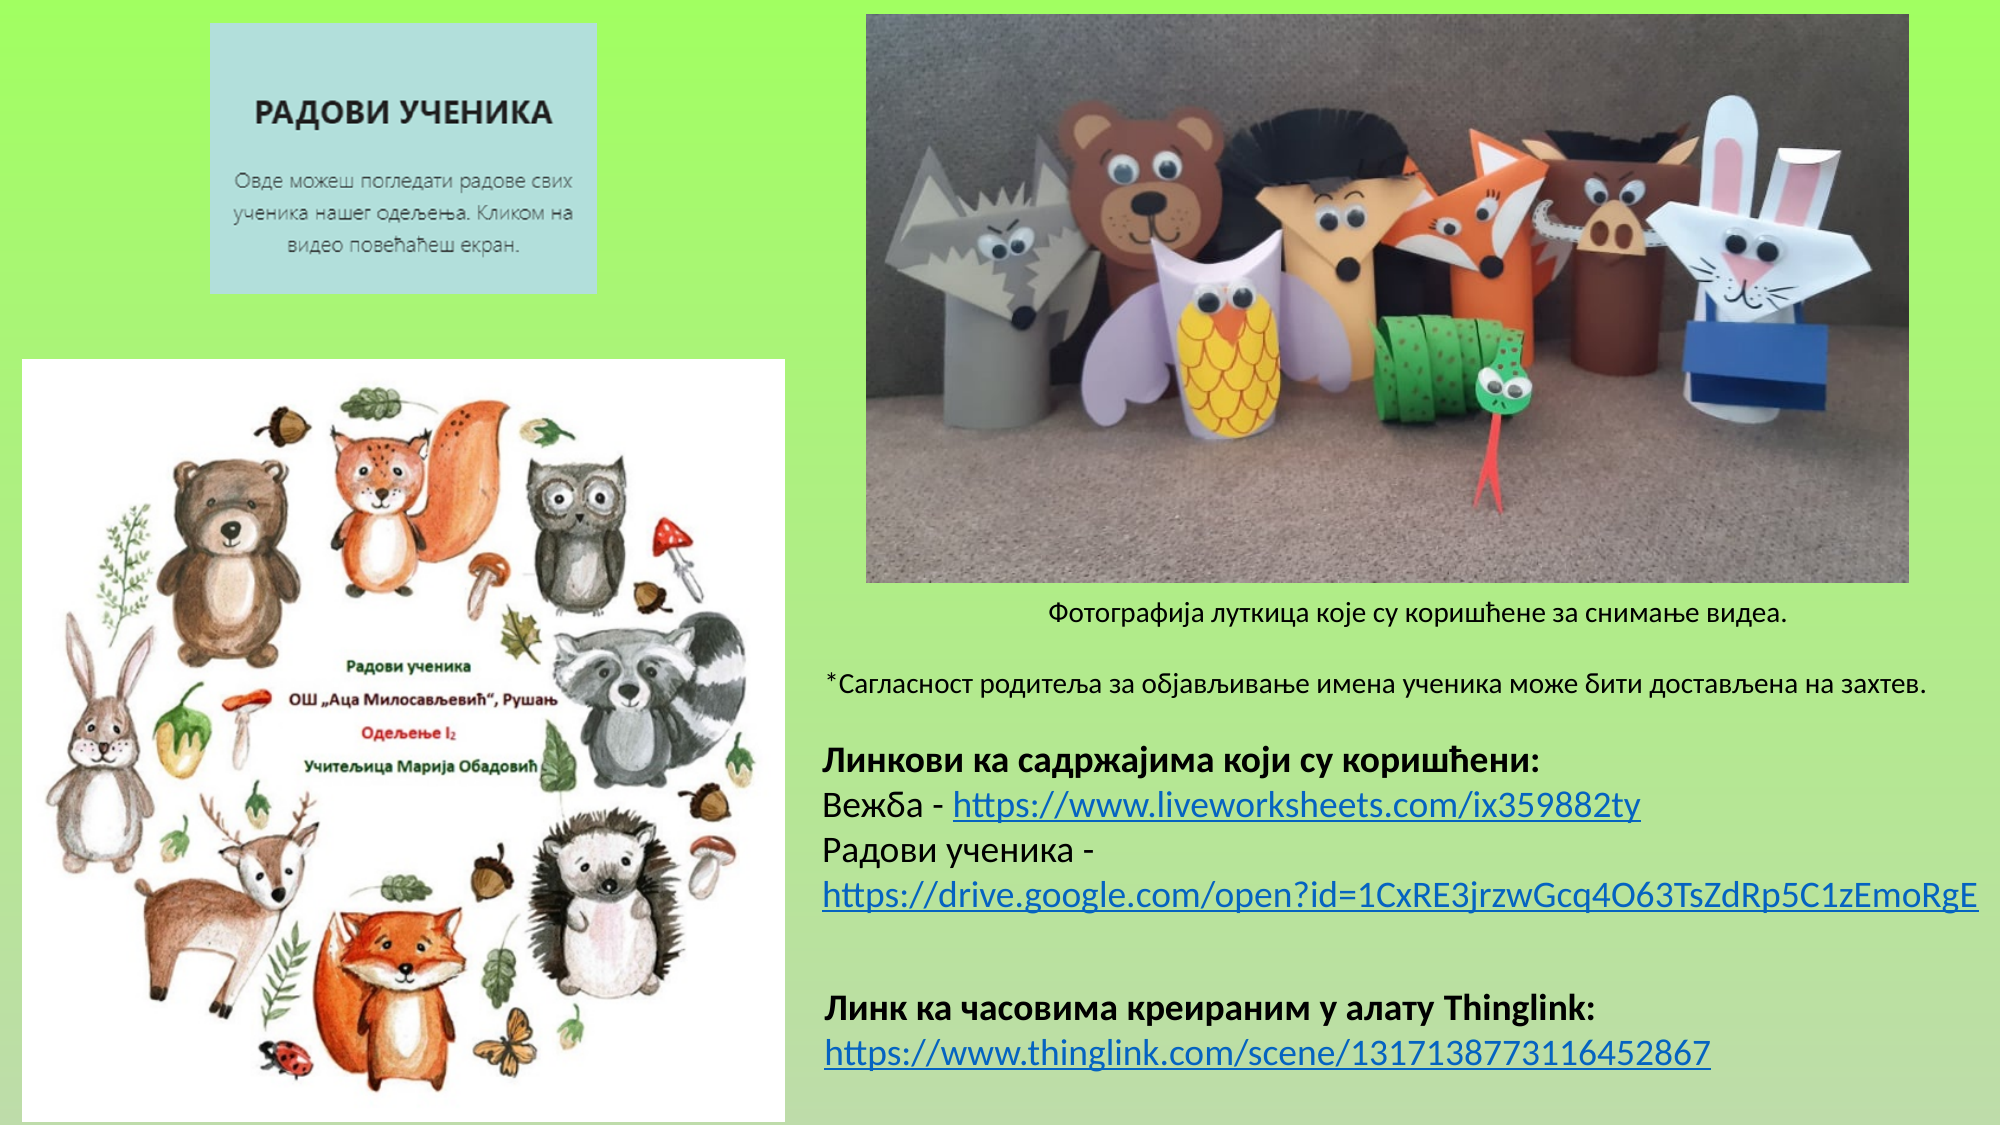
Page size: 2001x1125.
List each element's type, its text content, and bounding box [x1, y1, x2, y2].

text_box Фотографија луткица које су коришћене за снимање видеа. [1033, 585, 2000, 636]
picture [210, 23, 597, 295]
text_box *Сагласност родитеља за објављивање имена ученика може бити достављена на захтев. [809, 656, 1953, 707]
picture [866, 14, 1909, 583]
picture [22, 359, 785, 1122]
text_box Линк ка часовима креираним у алату Thinglink: https://www.thinglink.com/scene/1317138773116452867 [809, 975, 1757, 1081]
text_box Линкови ка садржајима који су коришћени: Вежба - https://www.liveworksheets.com/ix359882ty Радови ученика - https://drive.google.com/open?id=1CxRE3jrzwGcq4O63TsZdRp5C1zEmoRgE [807, 727, 1998, 923]
